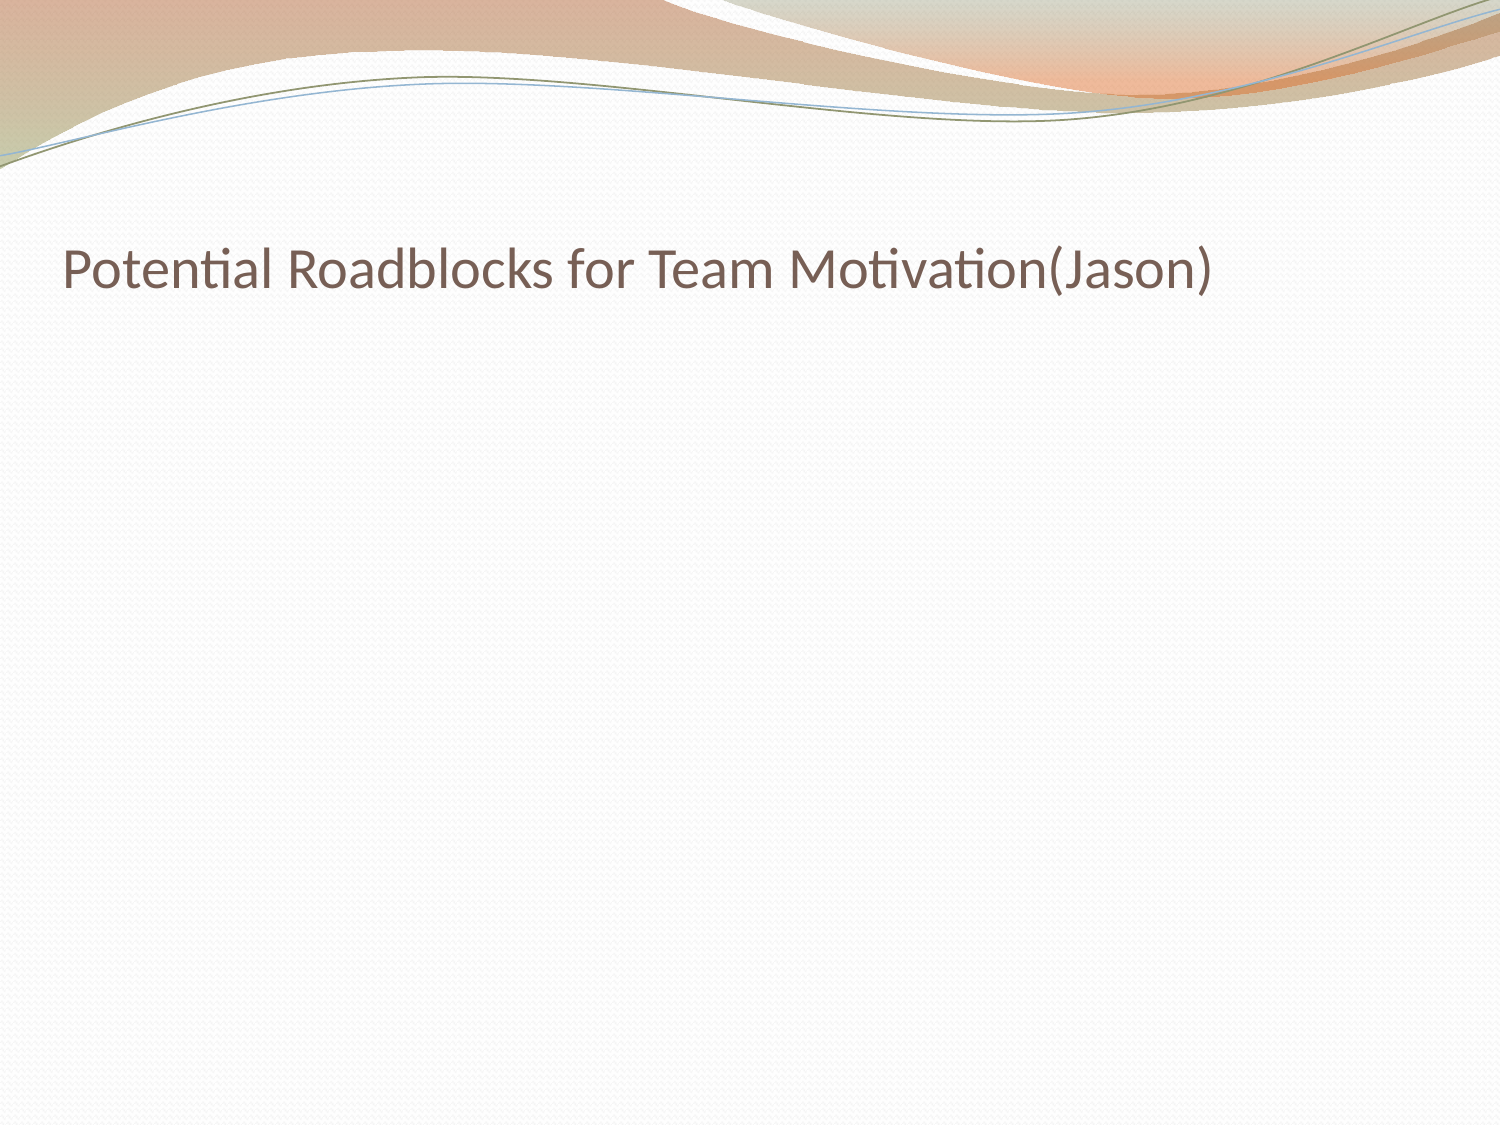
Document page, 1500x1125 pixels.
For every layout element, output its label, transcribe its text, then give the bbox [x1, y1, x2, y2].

title Potential Roadblocks for Team Motivation(Jason) [62, 99, 1413, 300]
